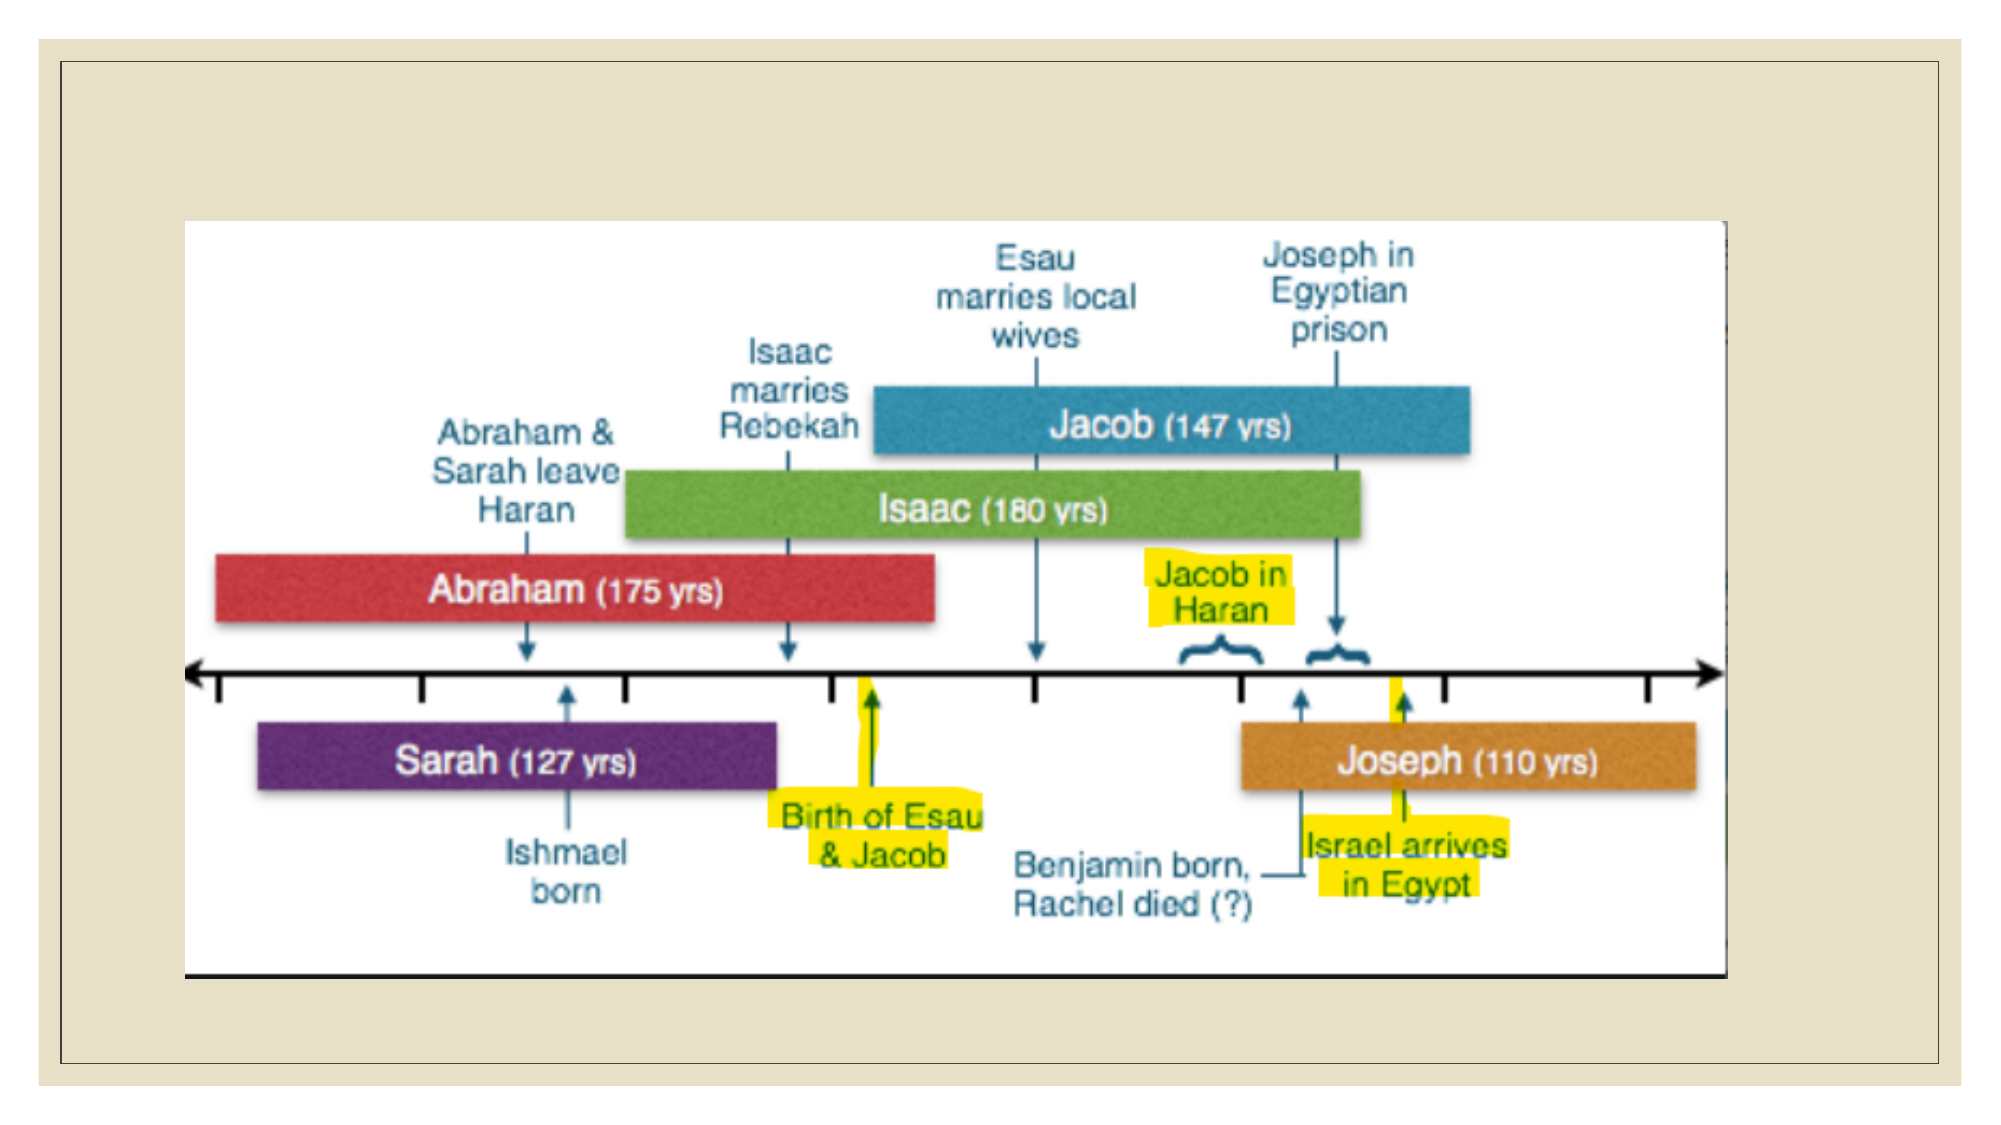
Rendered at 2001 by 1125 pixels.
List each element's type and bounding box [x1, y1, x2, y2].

picture [185, 221, 1728, 979]
text_box [145, 162, 1786, 995]
